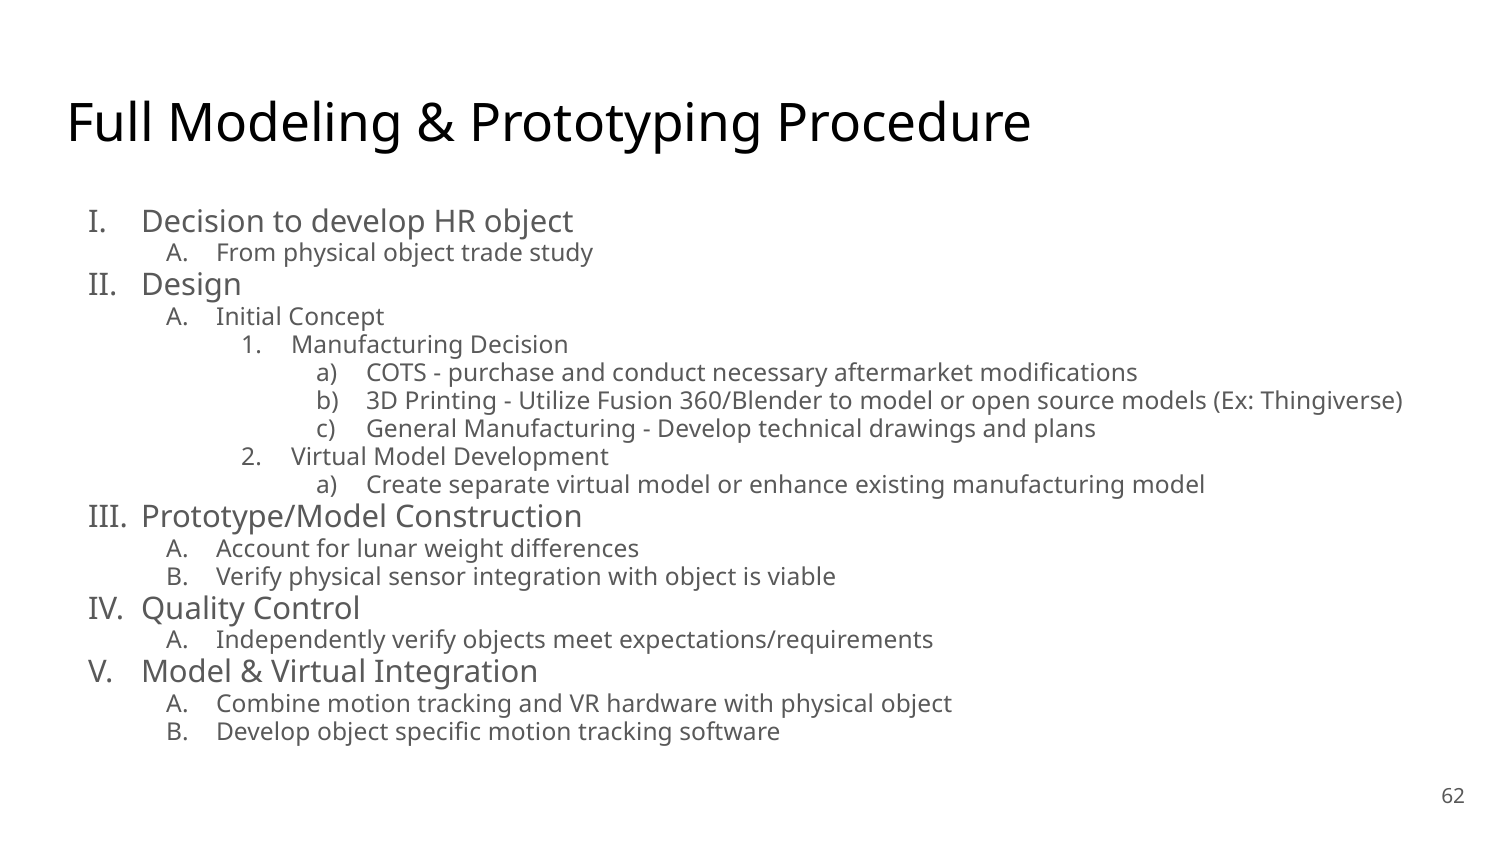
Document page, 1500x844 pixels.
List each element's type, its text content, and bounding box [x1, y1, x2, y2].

list Decision to develop HR object From physical object trade study Design Initial Concept Manufacturing Decision COTS - purchase and conduct necessary aftermarket modifications 3D Printing - Utilize Fusion 360/Blender to model or open source models (Ex: Thingiverse) General Manufacturing - Develop technical drawings and plans Virtual Model Development Create separate virtual model or enhance existing manufacturing model Prototype/Model Construction Account for lunar weight differences Verify physical sensor integration with object is viable Quality Control Independently verify objects meet expectations/requirements Model & Virtual Integration Combine motion tracking and VR hardware with physical object Develop object specific motion tracking software [51, 189, 1449, 832]
title Full Modeling & Prototyping Procedure [51, 72, 1449, 167]
slide_number 62 [1389, 764, 1480, 830]
